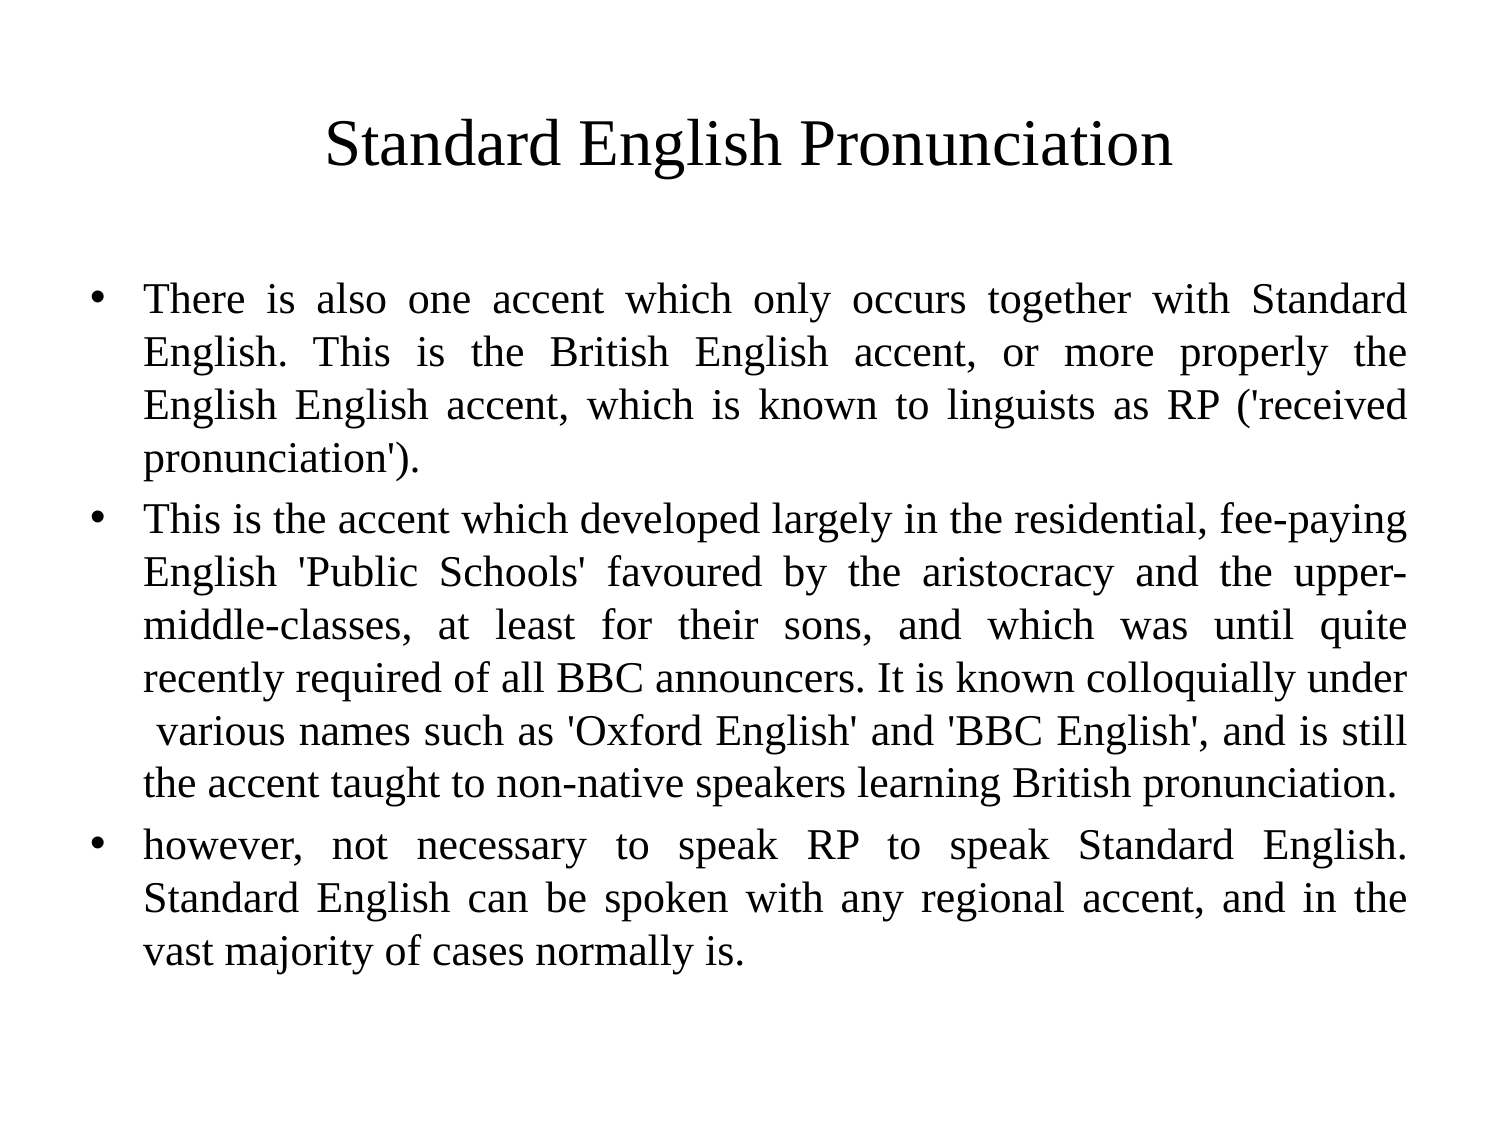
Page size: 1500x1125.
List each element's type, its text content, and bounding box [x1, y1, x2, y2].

list There is also one accent which only occurs together with Standard English. This is the British English accent, or more properly the English English accent, which is known to linguists as RP ('received pronunciation'). This is the accent which developed largely in the residential, fee-paying English 'Public Schools' favoured by the aristocracy and the upper-middle-classes, at least for their sons, and which was until quite recently required of all BBC announcers. It is known colloquially under various names such as 'Oxford English' and 'BBC English', and is still the accent taught to non-native speakers learning British pronunciation. however, not necessary to speak RP to speak Standard English. Standard English can be spoken with any regional accent, and in the vast majority of cases normally is. [75, 262, 1425, 1005]
title Standard English Pronunciation [75, 45, 1425, 233]
